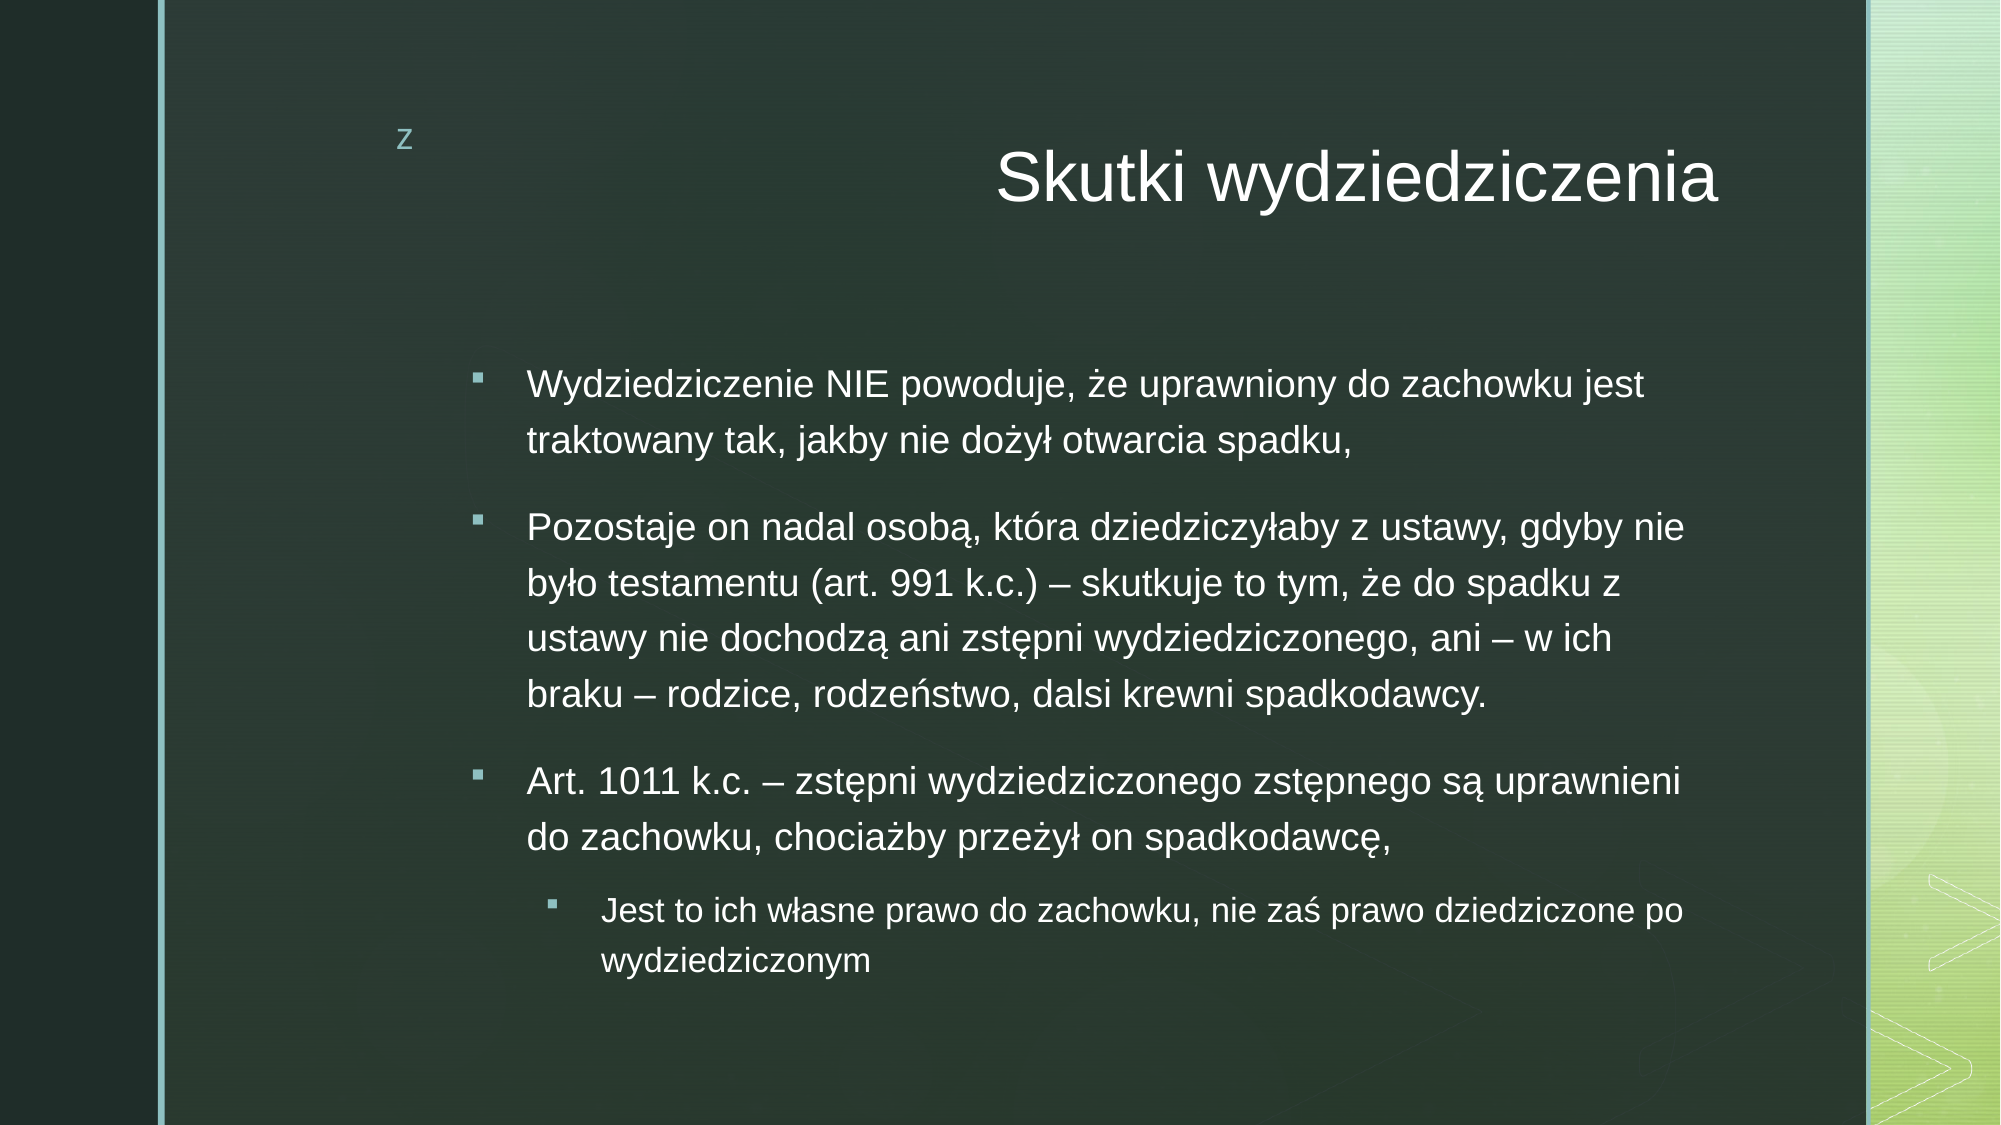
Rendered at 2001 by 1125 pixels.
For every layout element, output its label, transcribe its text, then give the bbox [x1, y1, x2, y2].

picture [1871, 0, 2001, 1125]
list Wydziedziczenie NIE powoduje, że uprawniony do zachowku jest traktowany tak, jakby nie dożył otwarcia spadku, Pozostaje on nadal osobą, która dziedziczyłaby z ustawy, gdyby nie było testamentu (art. 991 k.c.) – skutkuje to tym, że do spadku z ustawy nie dochodzą ani zstępni wydziedziczonego, ani – w ich braku – rodzice, rodzeństwo, dalsi krewni spadkodawcy. Art. 1011 k.c. – zstępni wydziedziczonego zstępnego są uprawnieni do zachowku, chociażby przeżył on spadkodawcę, Jest to ich własne prawo do zachowku, nie zaś prawo dziedziczone po wydziedziczonym [454, 336, 1734, 993]
title Skutki wydziedziczenia [428, 132, 1734, 310]
